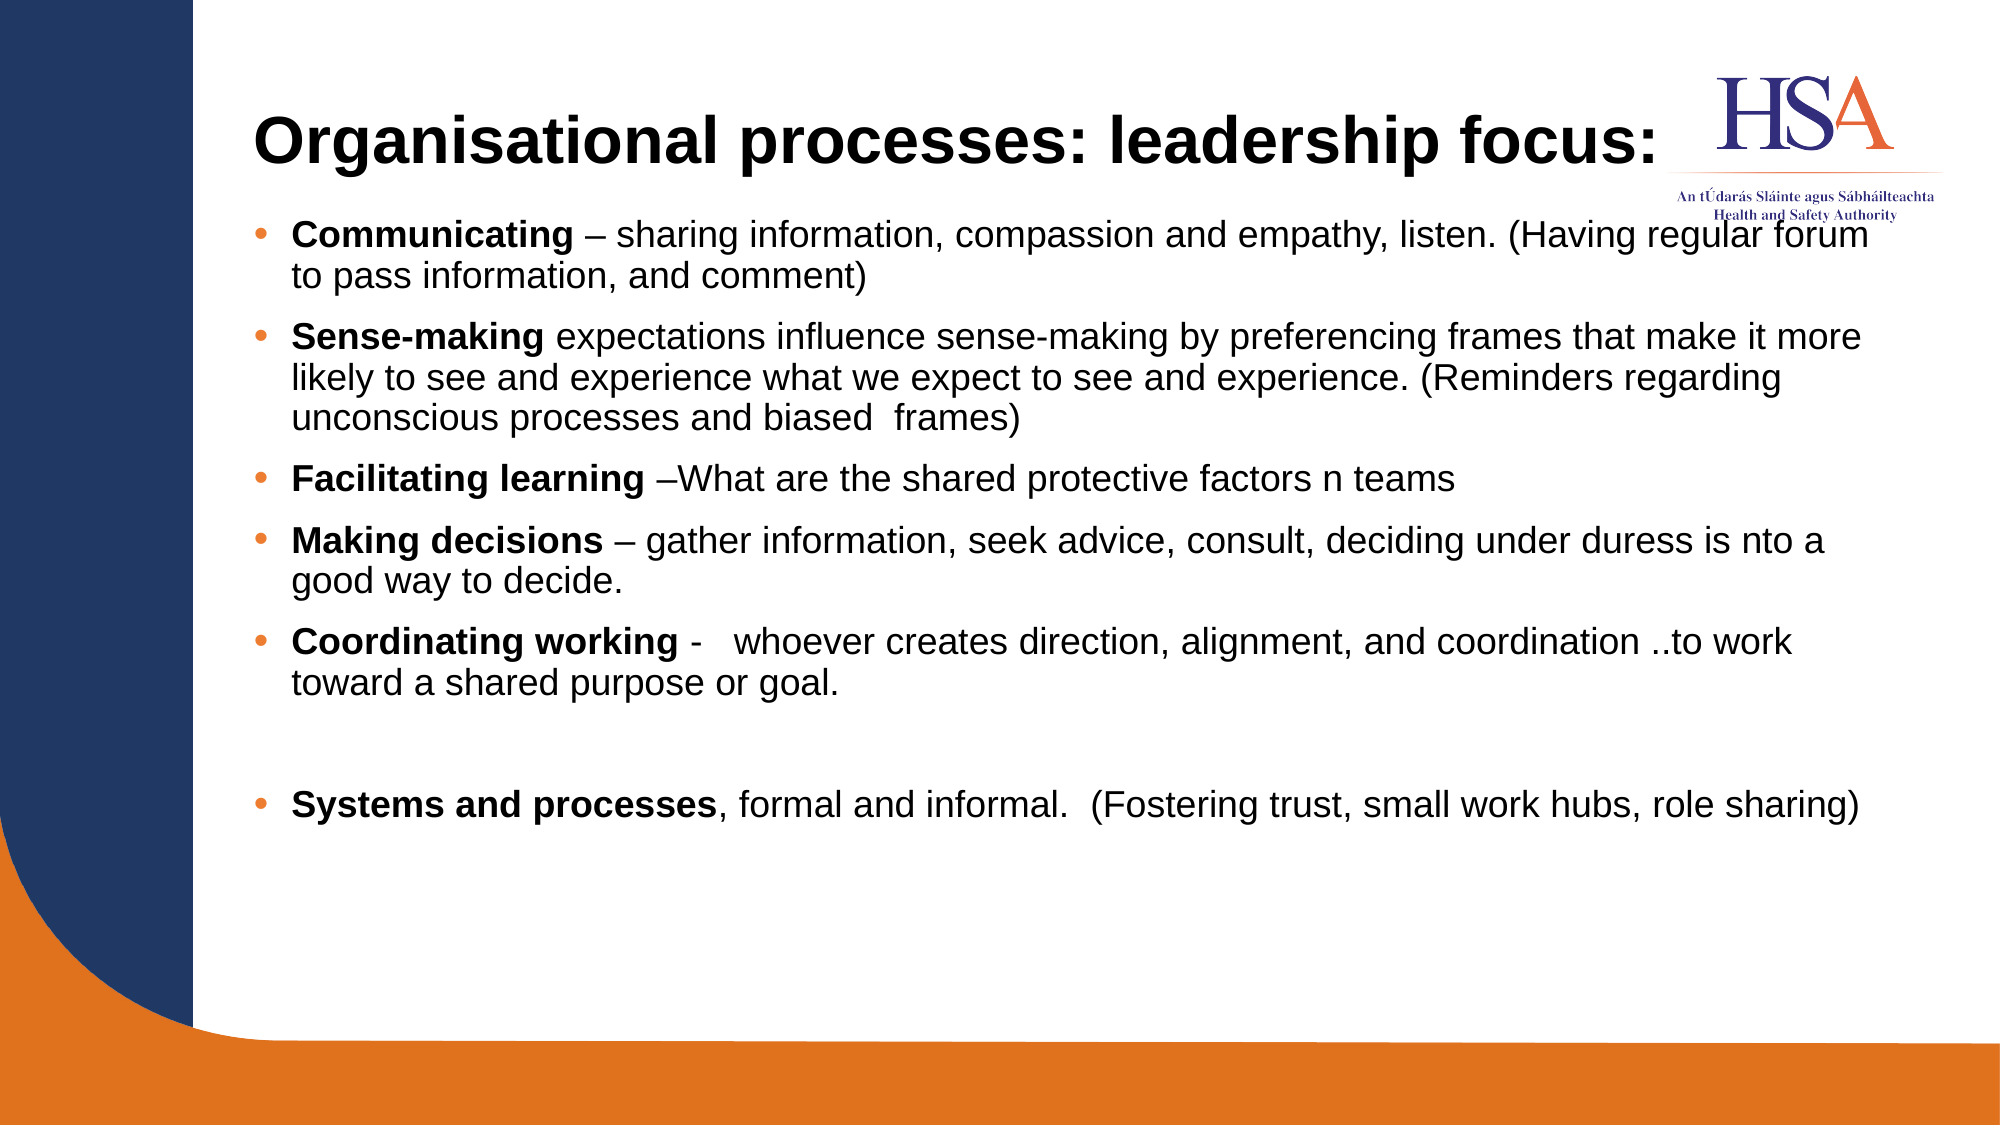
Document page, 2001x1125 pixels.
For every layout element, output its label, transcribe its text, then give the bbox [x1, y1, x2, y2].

picture [0, 62, 2000, 1125]
title Organisational processes: leadership focus: [238, 98, 1964, 262]
list Communicating – sharing information, compassion and empathy, listen. (Having regular forum to pass information, and comment) Sense-making expectations influence sense-making by preferencing frames that make it more likely to see and experience what we expect to see and experience. (Reminders regarding unconscious processes and biased frames) Facilitating learning –What are the shared protective factors n teams Making decisions – gather information, seek advice, consult, deciding under duress is nto a good way to decide. Coordinating working - whoever creates direction, alignment, and coordination ..to work toward a shared purpose or goal. Systems and processes, formal and informal. (Fostering trust, small work hubs, role sharing) [238, 208, 1887, 986]
